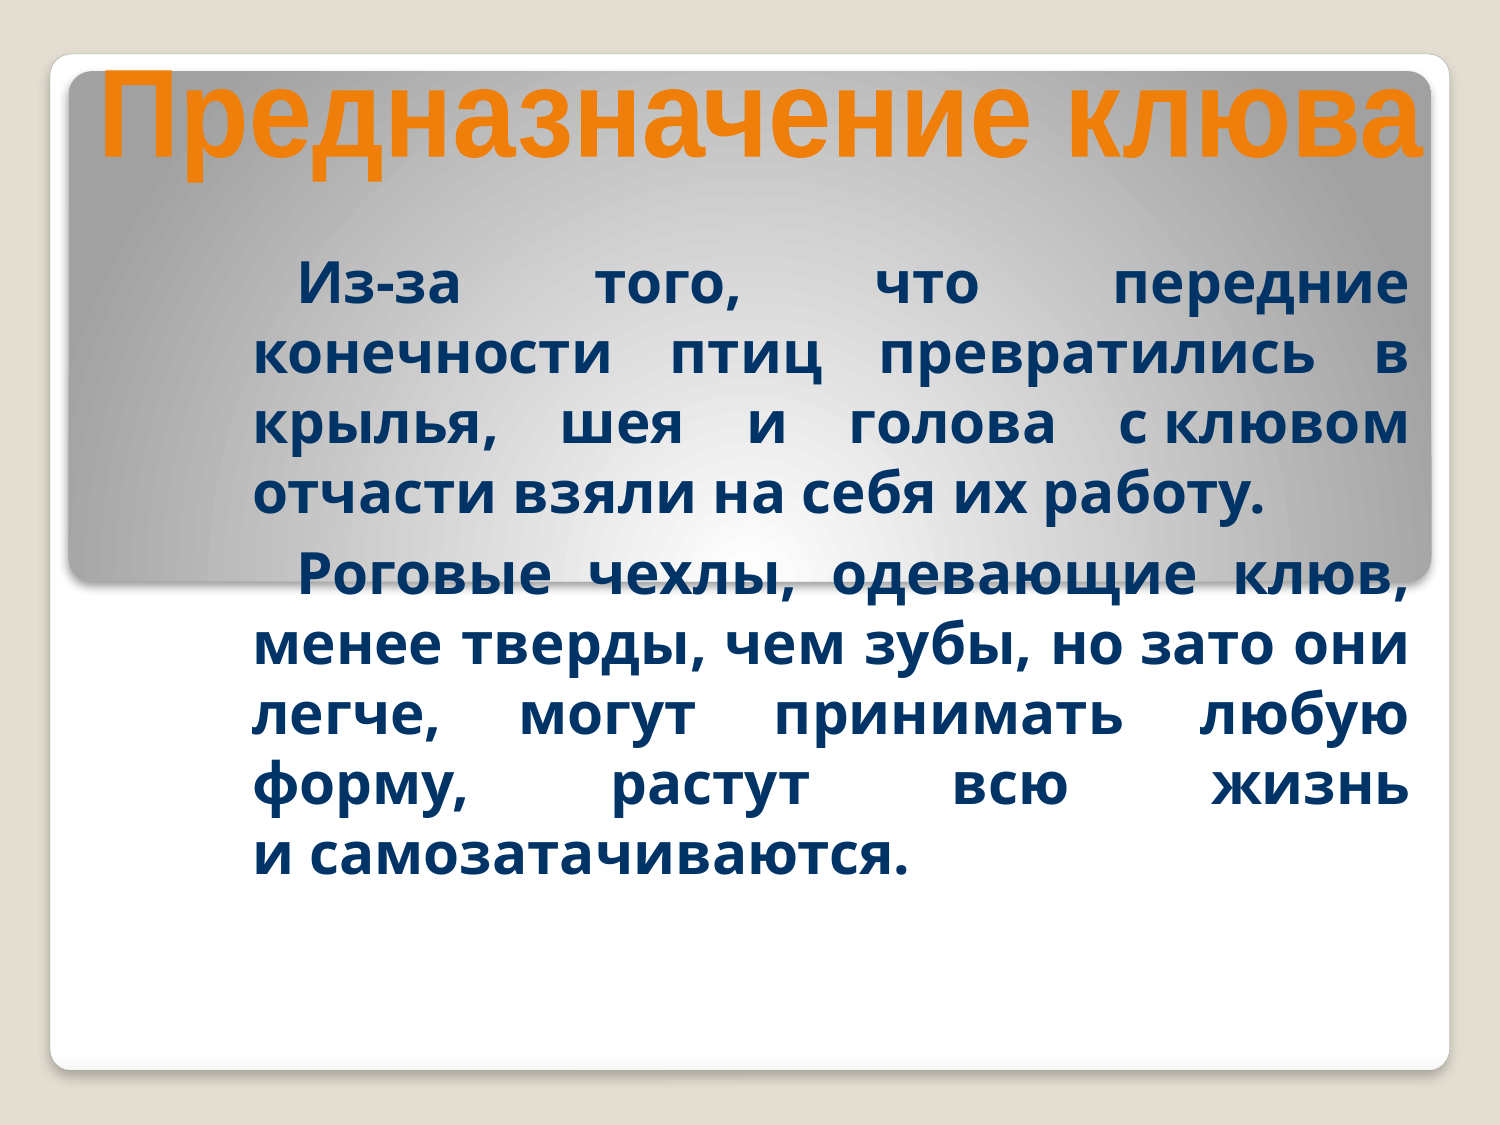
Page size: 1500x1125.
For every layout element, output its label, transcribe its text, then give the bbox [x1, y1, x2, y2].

text_box Из-за того, что передние конечности птиц превратились в крылья, шея и голова с клювом отчасти взяли на себя их работу. Роговые чехлы, одевающие клюв, менее тверды, чем зубы, но зато они легче, могут принимать любую форму, растут всю жизнь и самозатачиваются. [237, 237, 1425, 1025]
